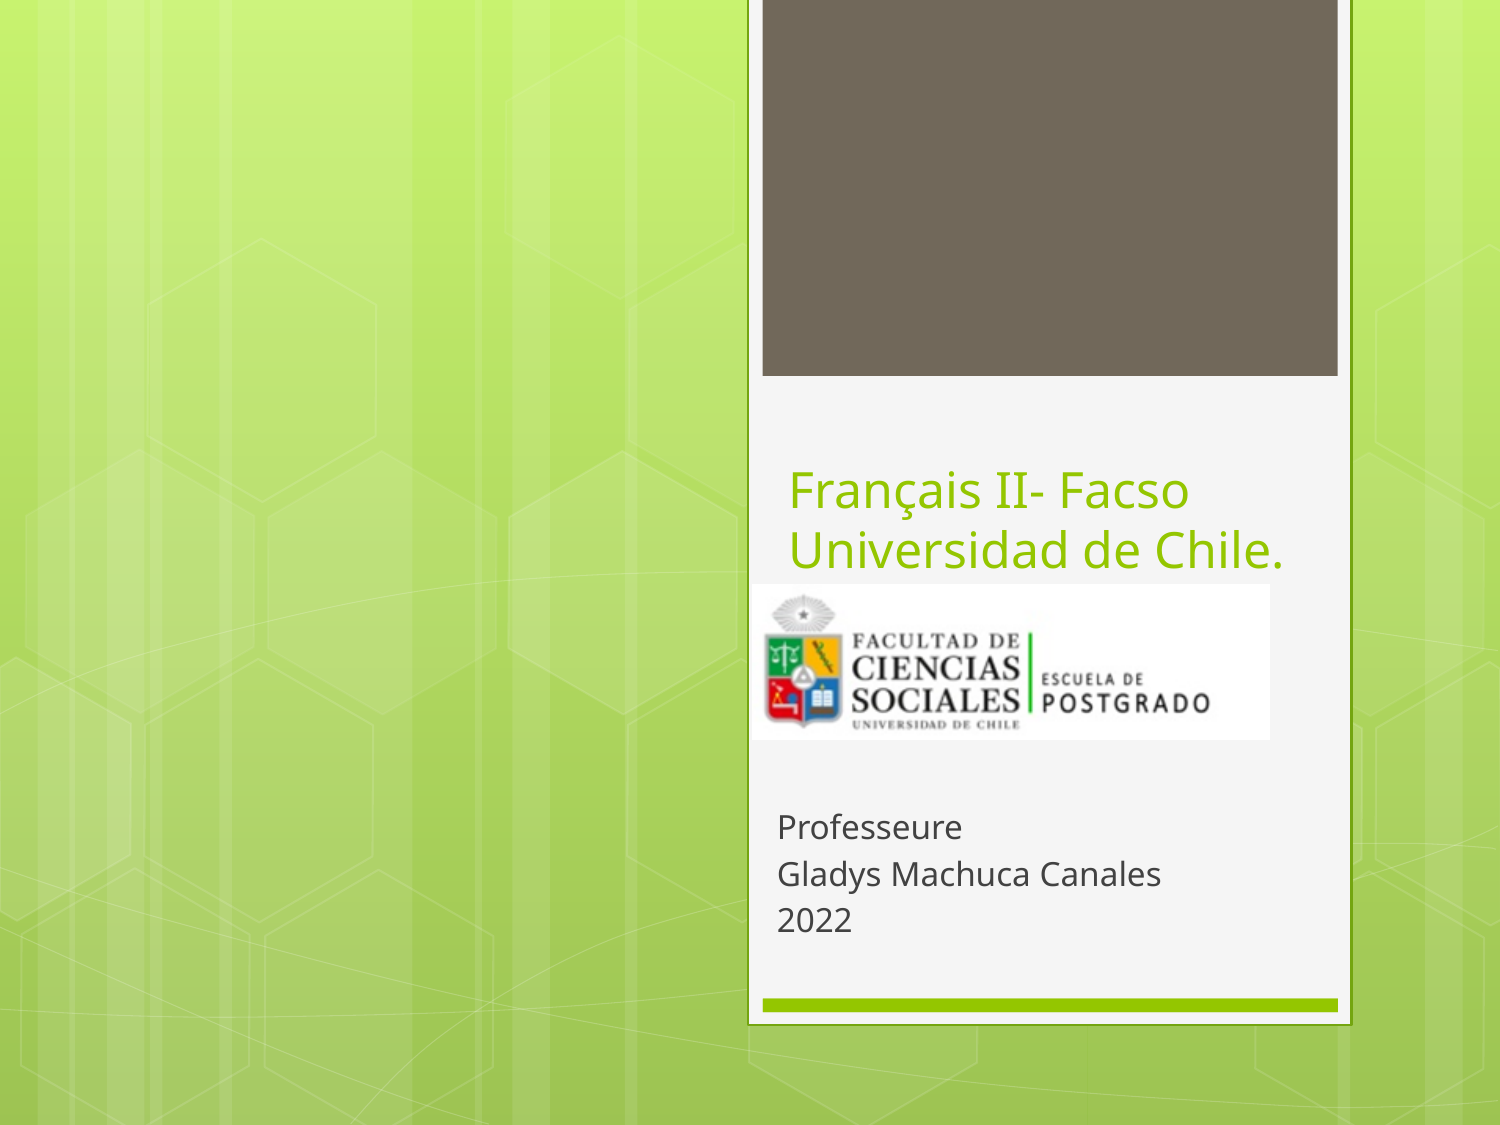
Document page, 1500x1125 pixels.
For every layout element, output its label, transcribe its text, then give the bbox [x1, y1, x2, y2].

picture [752, 584, 1270, 741]
subtitle Professeure Gladys Machuca Canales 2022 [761, 798, 1329, 980]
title Français II- Facso Universidad de Chile. [773, 403, 1345, 587]
